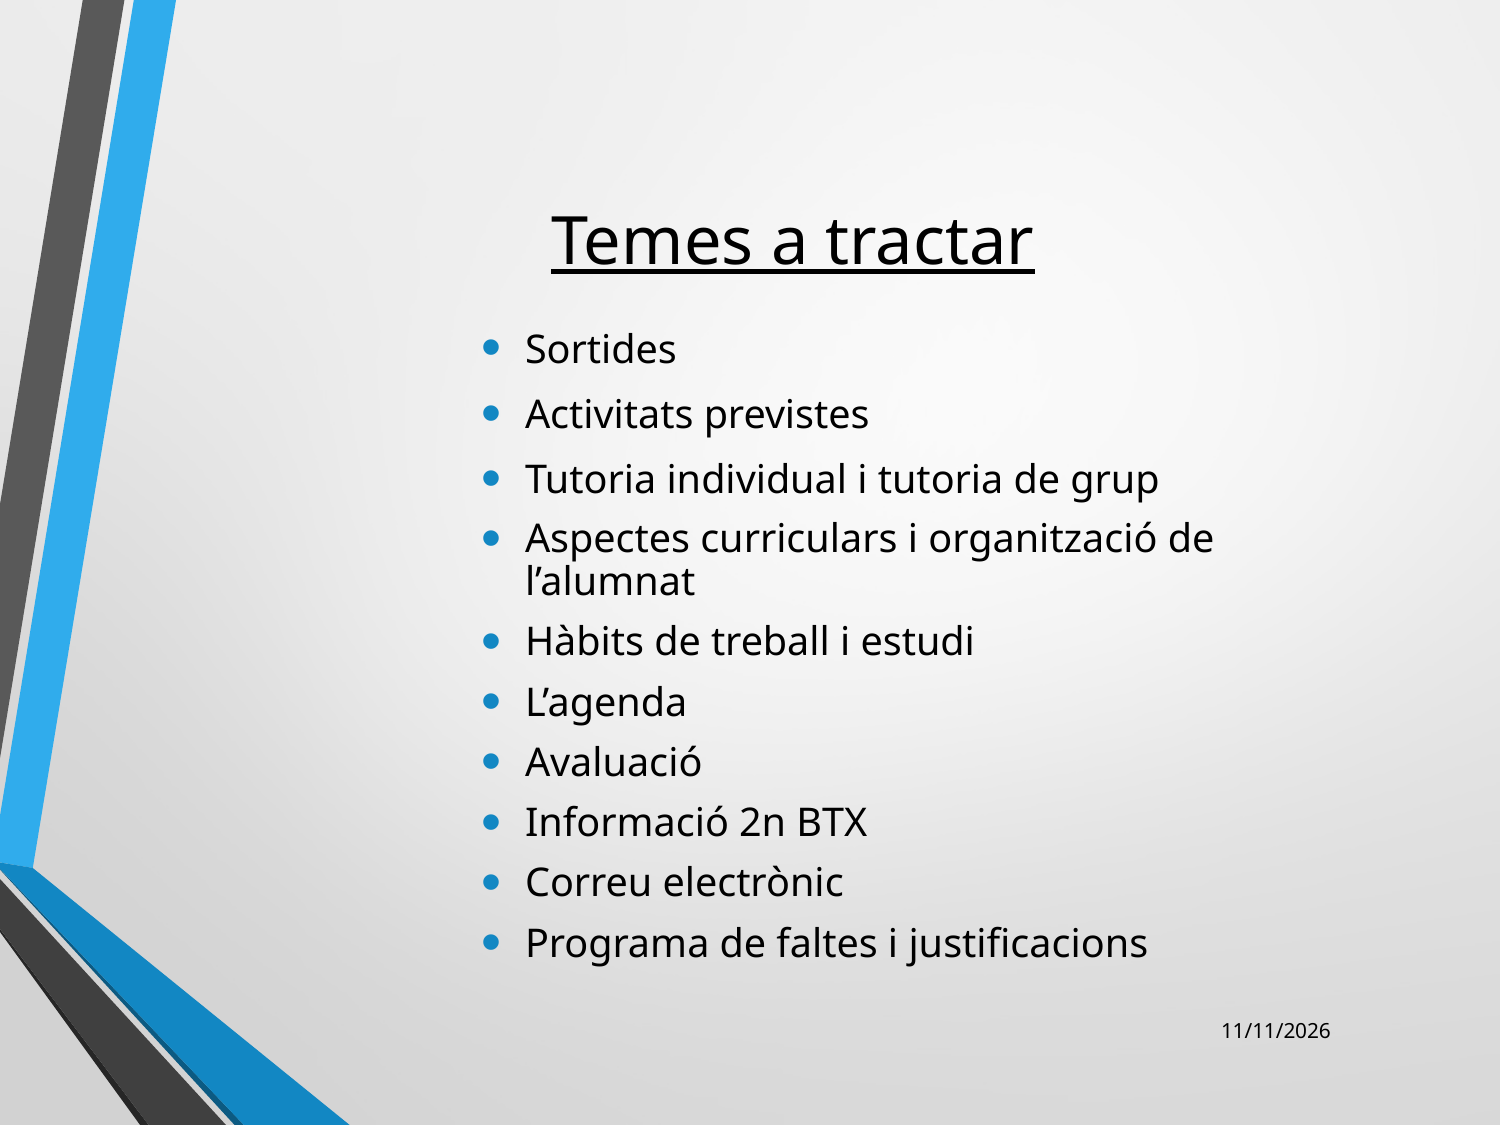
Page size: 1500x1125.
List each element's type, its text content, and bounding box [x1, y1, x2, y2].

list Sortides Activitats previstes Tutoria individual i tutoria de grup Aspectes curriculars i organització de l’alumnat Hàbits de treball i estudi L’agenda Avaluació Informació 2n BTX Correu electrònic Programa de faltes i justificacions [466, 314, 1350, 975]
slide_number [1204, 1001, 1346, 1062]
title Temes a tractar [161, 75, 1425, 400]
